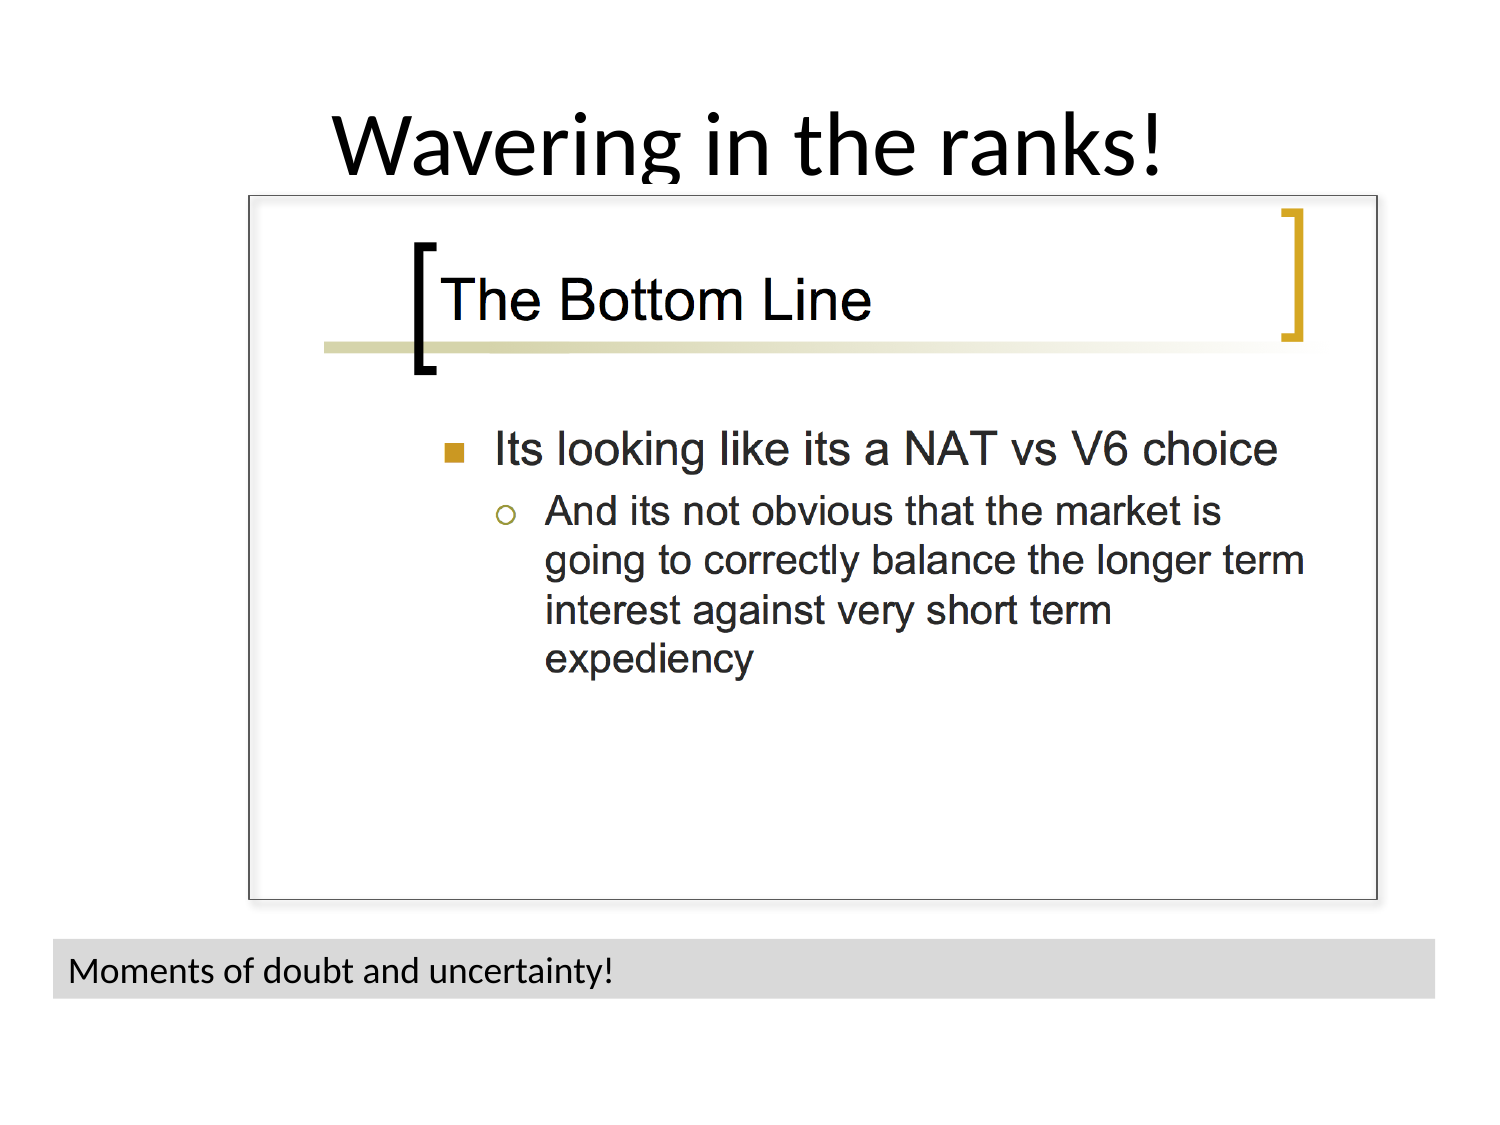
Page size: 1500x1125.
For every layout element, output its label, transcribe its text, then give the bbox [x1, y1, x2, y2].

title Wavering in the ranks! [75, 45, 1425, 233]
text_box [248, 195, 319, 900]
picture [324, 184, 1378, 979]
text_box Moments of doubt and uncertainty! [53, 938, 1436, 999]
